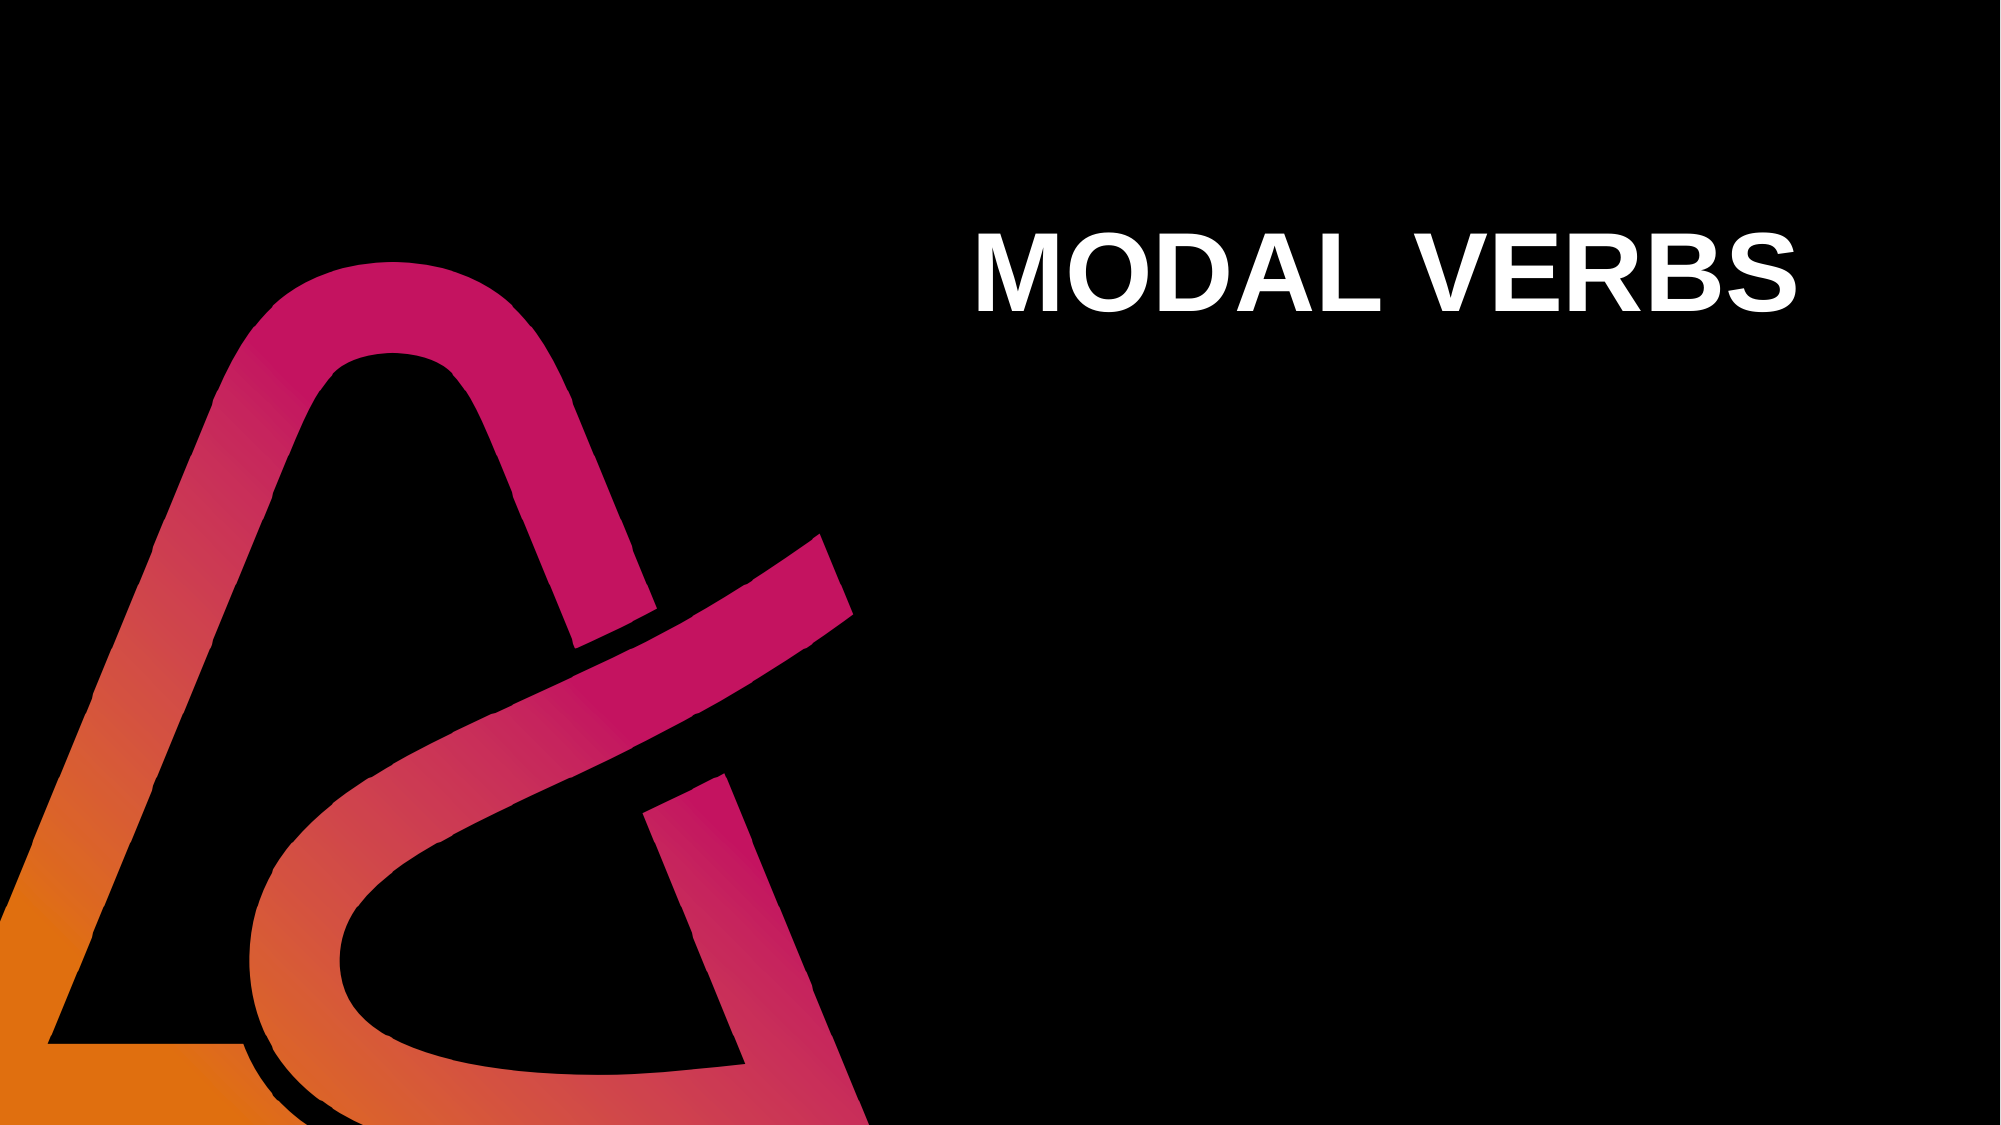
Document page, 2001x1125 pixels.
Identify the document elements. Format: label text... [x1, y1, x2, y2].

title MODAL VERBS [903, 110, 1870, 441]
